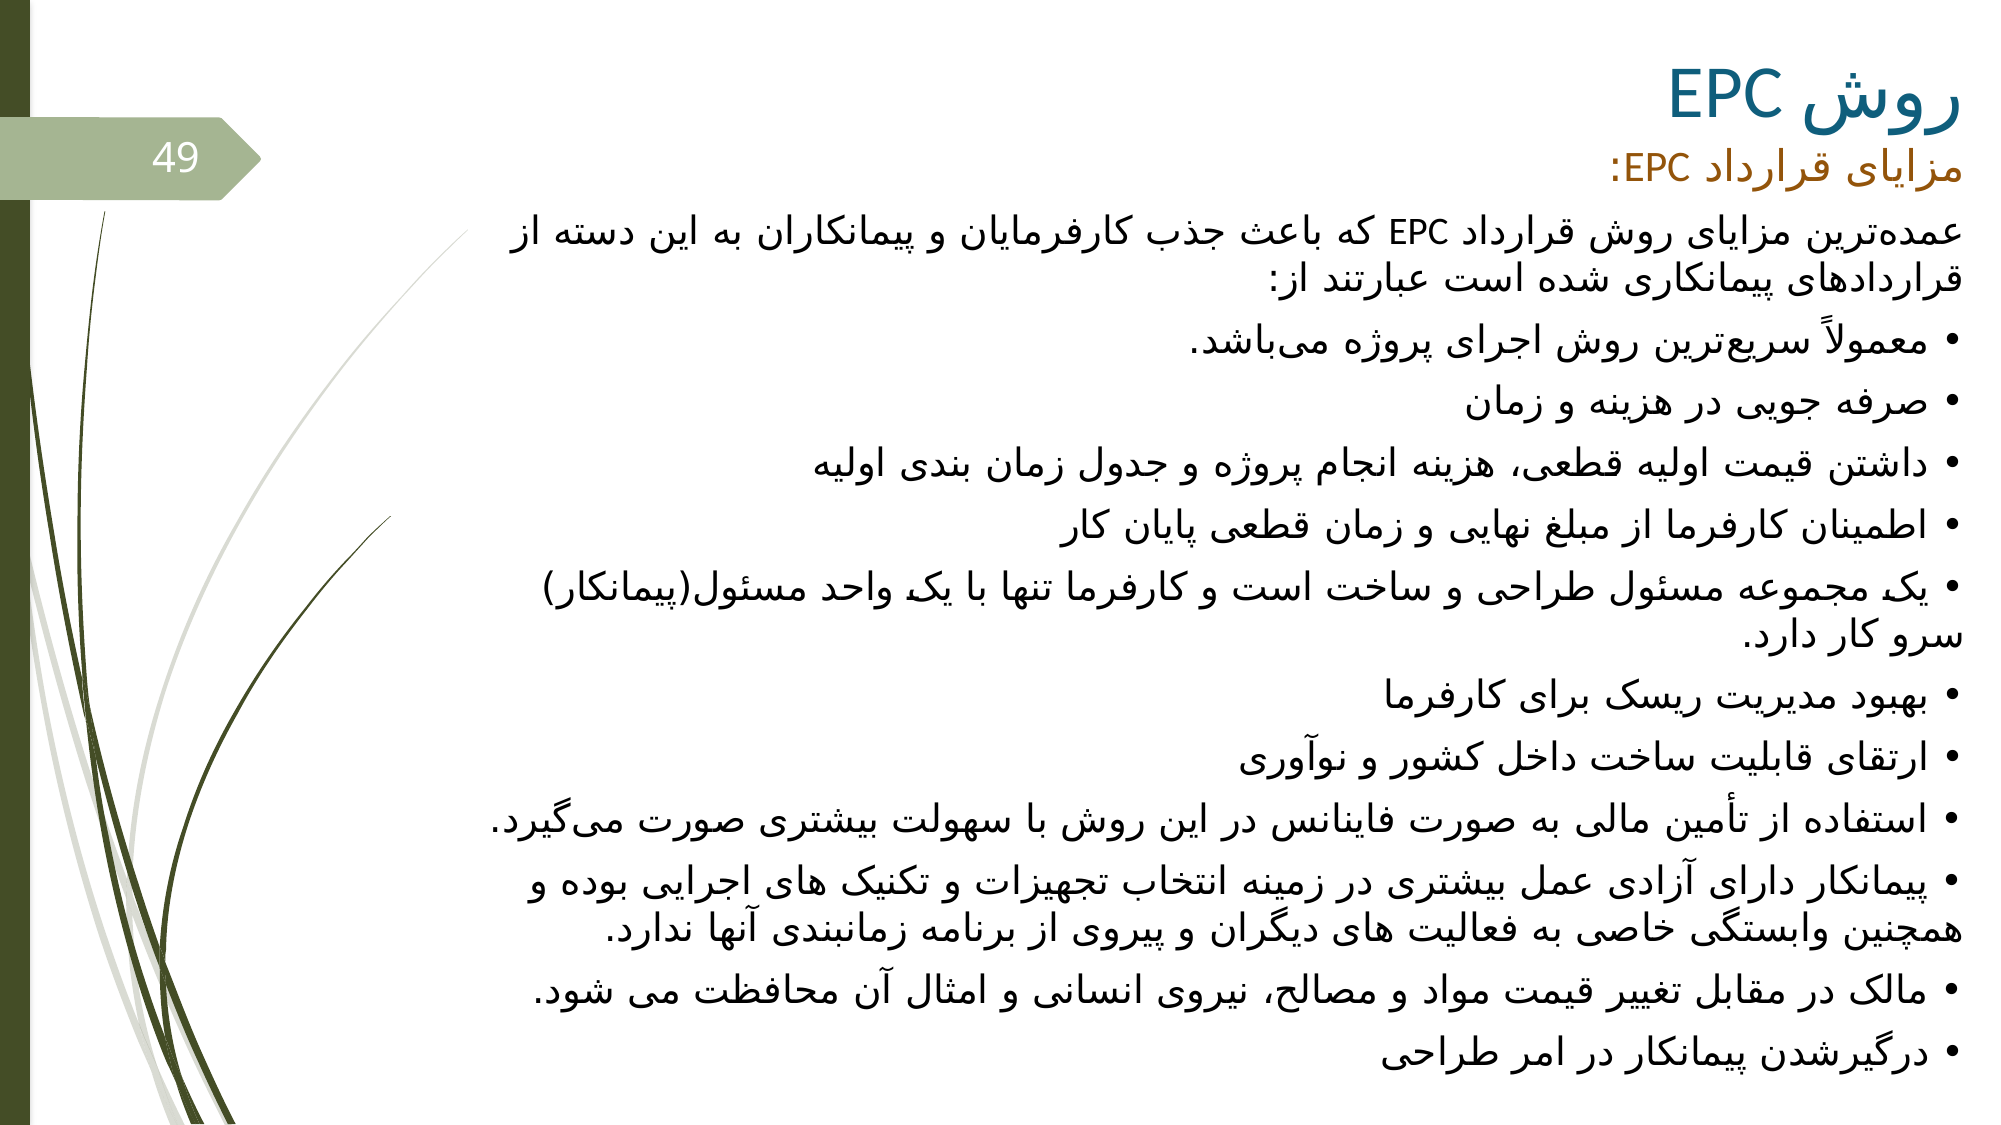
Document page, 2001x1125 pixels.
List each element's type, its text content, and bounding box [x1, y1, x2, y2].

slide_number 49 [87, 129, 216, 190]
list مزایای قرارداد EPC: عمده‌ترین مزایای روش قرارداد EPC که باعث جذب کارفرمایان و پیمانکاران به این دسته از قراردادهای پیمانکاری شده است عبارتند از: • معمولاً سریع‌ترین روش اجرای پروژه می‌باشد. • صرفه جویی در هزینه و زمان • داشتن قیمت اولیه قطعی، هزینه انجام پروژه و جدول زمان بندی اولیه • اطمینان کارفرما از مبلغ نهایی و زمان قطعی پایان کار • یک مجموعه مسئول طراحی و ساخت است و کارفرما تنها با یک واحد مسئول(پیمانکار) سرو کار دارد. • بهبود مدیریت ریسک برای کارفرما • ارتقای قابلیت ساخت داخل کشور و نوآوری • استفاده از تأمین مالی به صورت فاینانس در این روش با سهولت بیشتری صورت می‌گیرد. • پیمانکار دارای آزادی عمل بیشتری در زمینه انتخاب تجهیزات و تکنیک های اجرایی بوده و همچنین وابستگی خاصی به فعالیت های دیگران و پیروی از برنامه زمانبندی آنها ندارد. • مالک در مقابل تغییر قیمت مواد و مصالح، نیروی انسانی و امثال آن محافظت می شود. • درگیر‌شدن پیمانکار در امر طراحی [466, 130, 1980, 1096]
title روش EPC [517, 34, 1980, 130]
